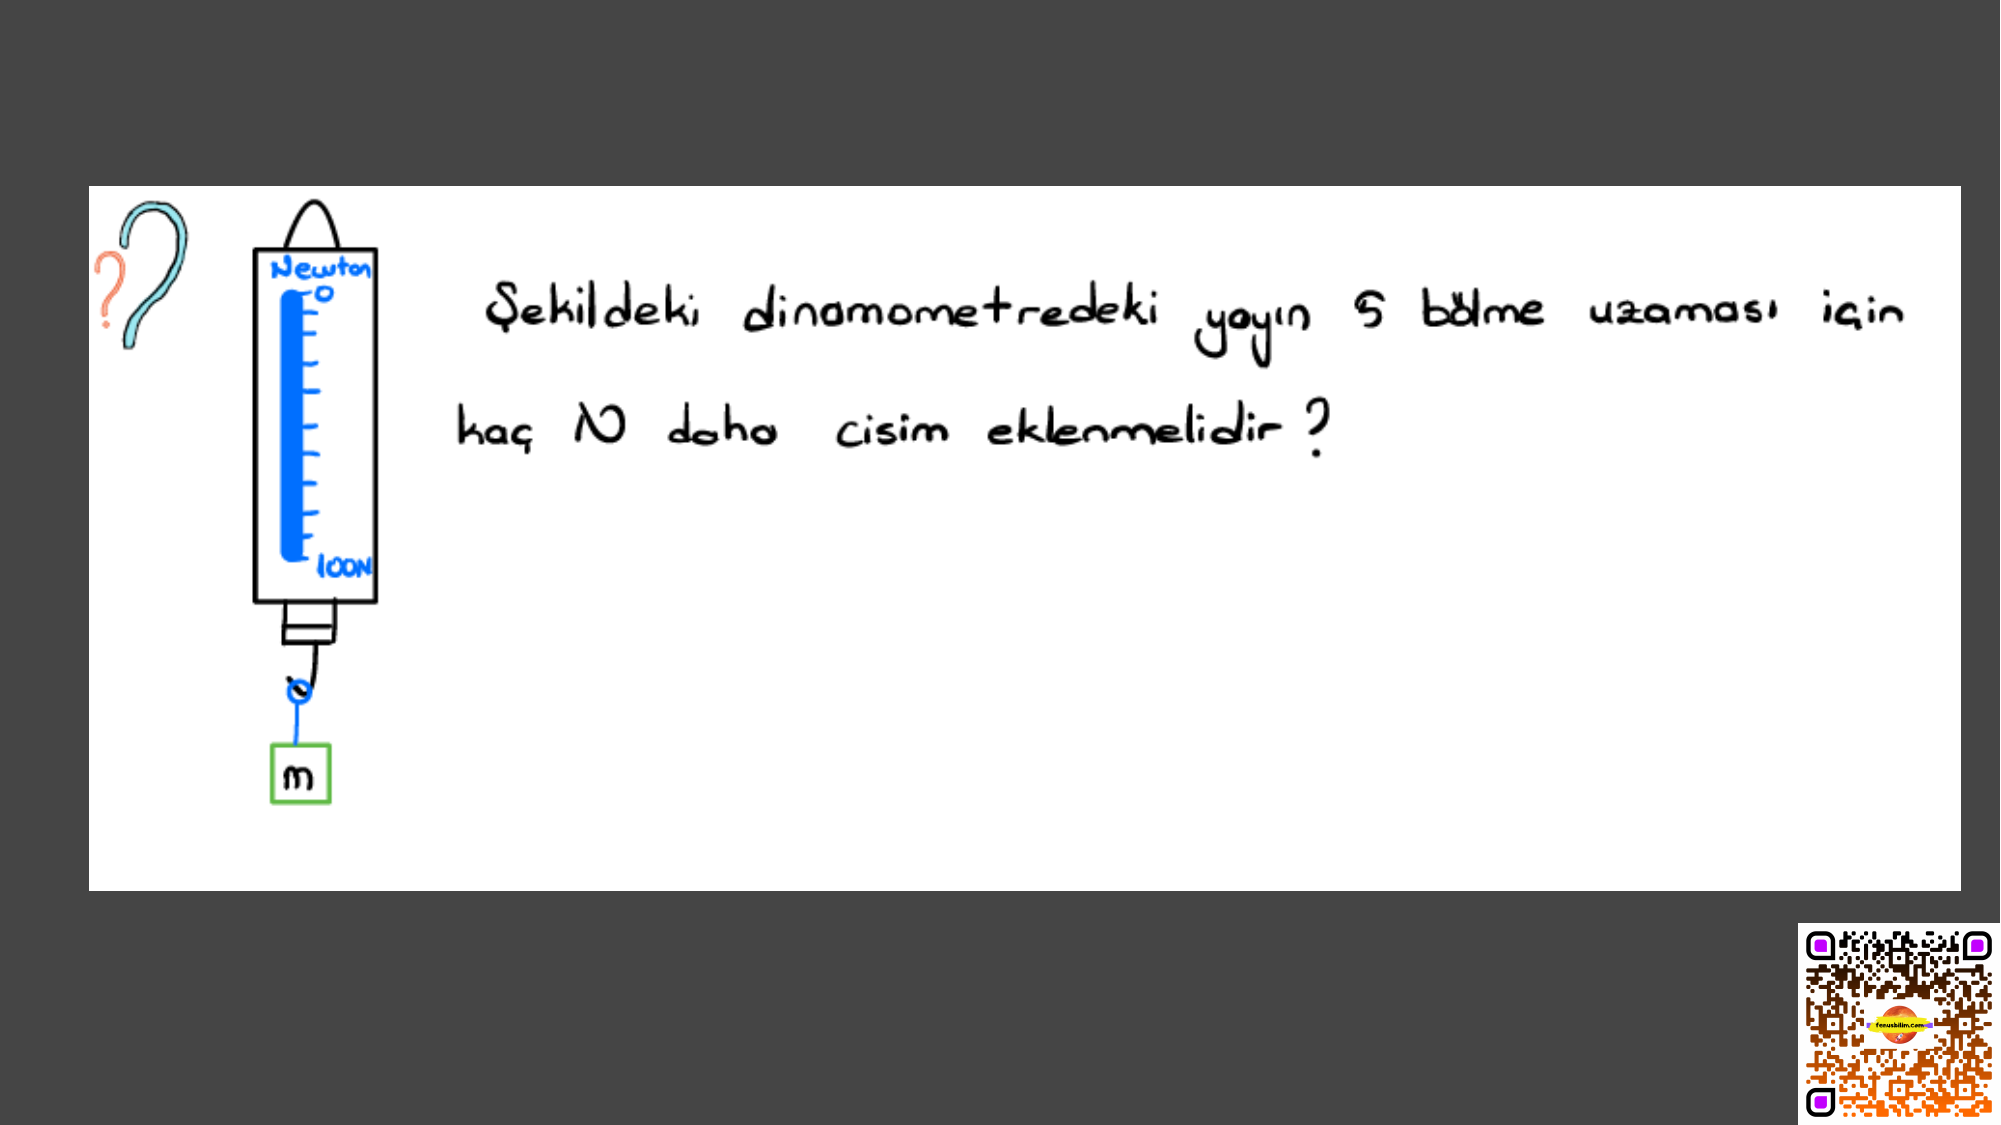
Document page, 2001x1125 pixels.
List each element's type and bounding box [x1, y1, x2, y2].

picture [1798, 923, 2000, 1125]
picture [89, 186, 1961, 891]
